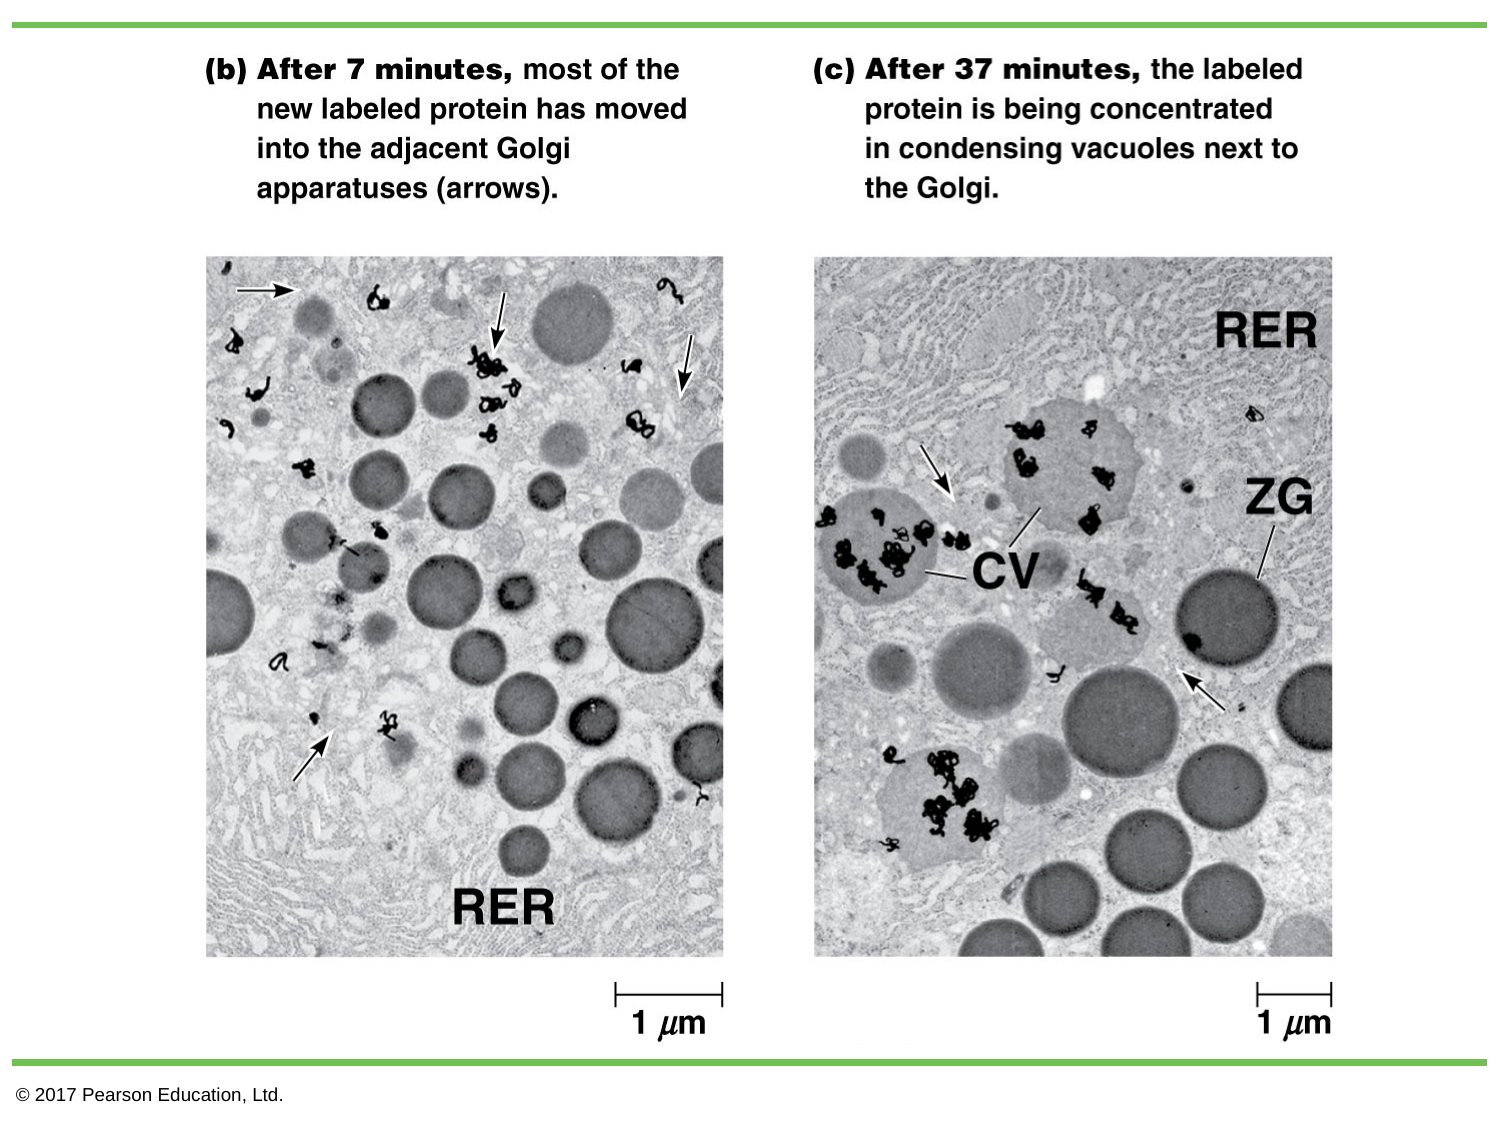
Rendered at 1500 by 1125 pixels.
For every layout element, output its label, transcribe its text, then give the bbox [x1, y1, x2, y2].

footer © 2017 Pearson Education, Ltd. [0, 1062, 476, 1125]
picture [199, 51, 730, 1045]
picture [808, 51, 1338, 1045]
